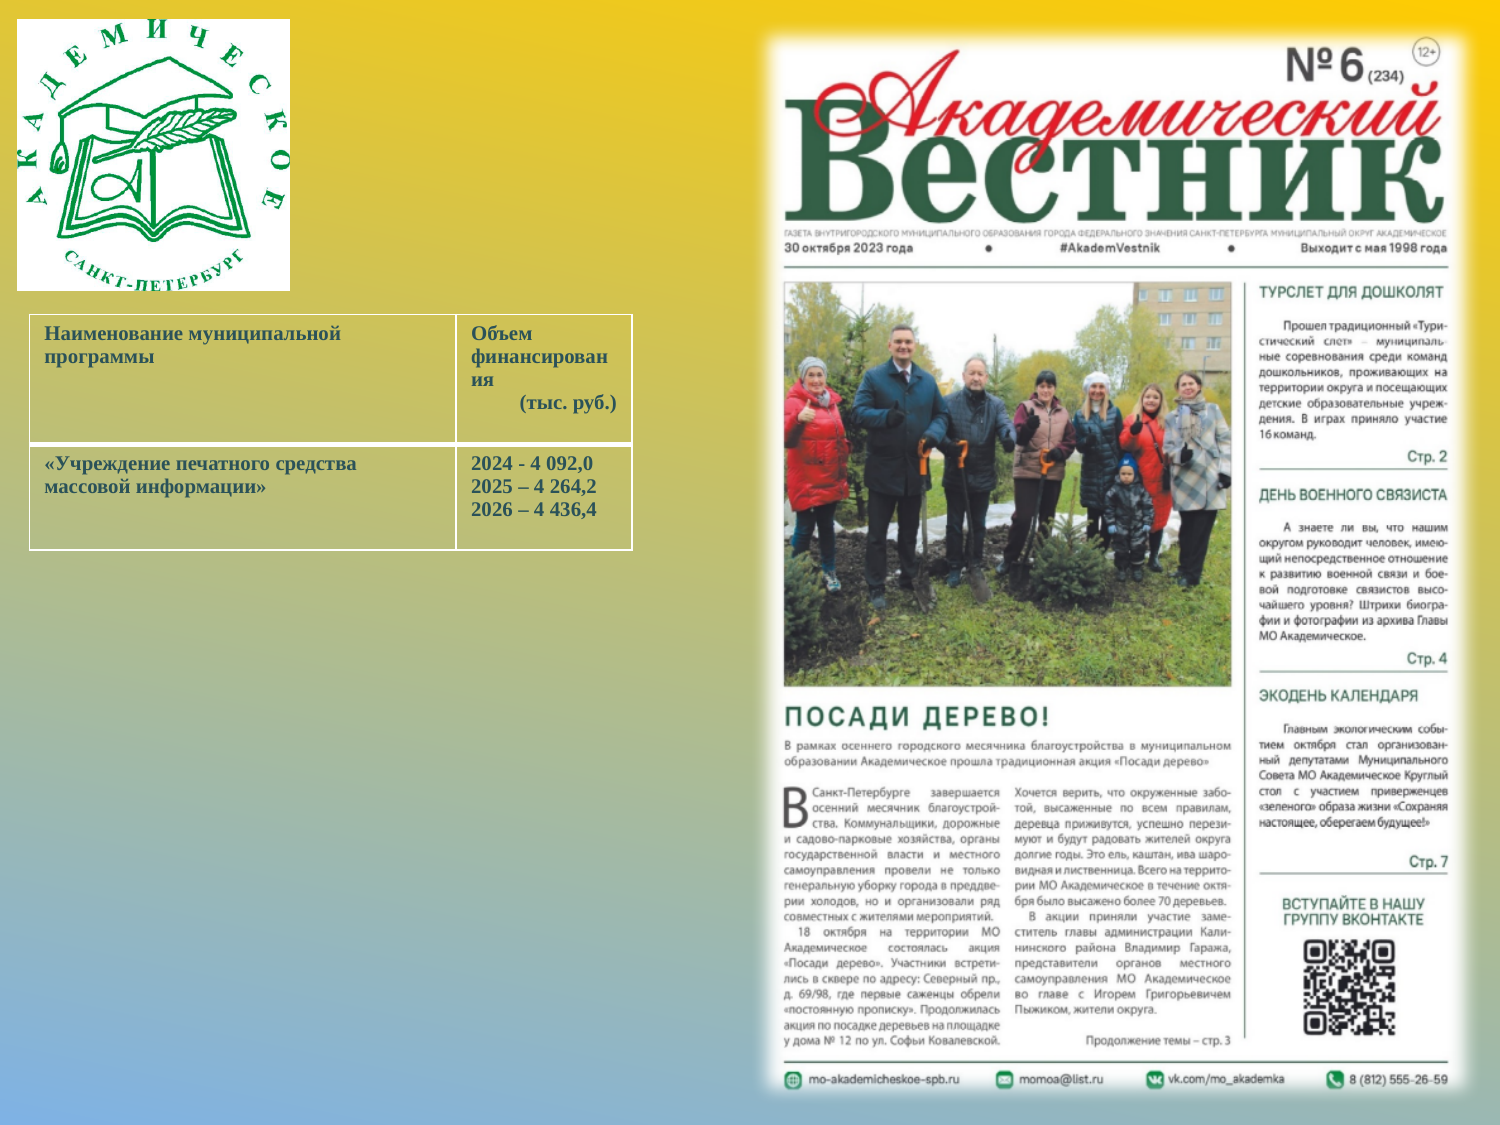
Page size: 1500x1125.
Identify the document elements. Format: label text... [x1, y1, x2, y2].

table_cell «Учреждение печатного средства массовой информации» [30, 447, 455, 549]
table_header Наименование муниципальной программы [30, 315, 455, 442]
picture [17, 19, 290, 291]
table_cell 2024 - 4 092,0 2025 – 4 264,2 2026 – 4 436,4 [457, 447, 631, 549]
picture [749, 19, 1483, 1106]
table_header Объем финансирования (тыс. руб.) [457, 315, 631, 442]
